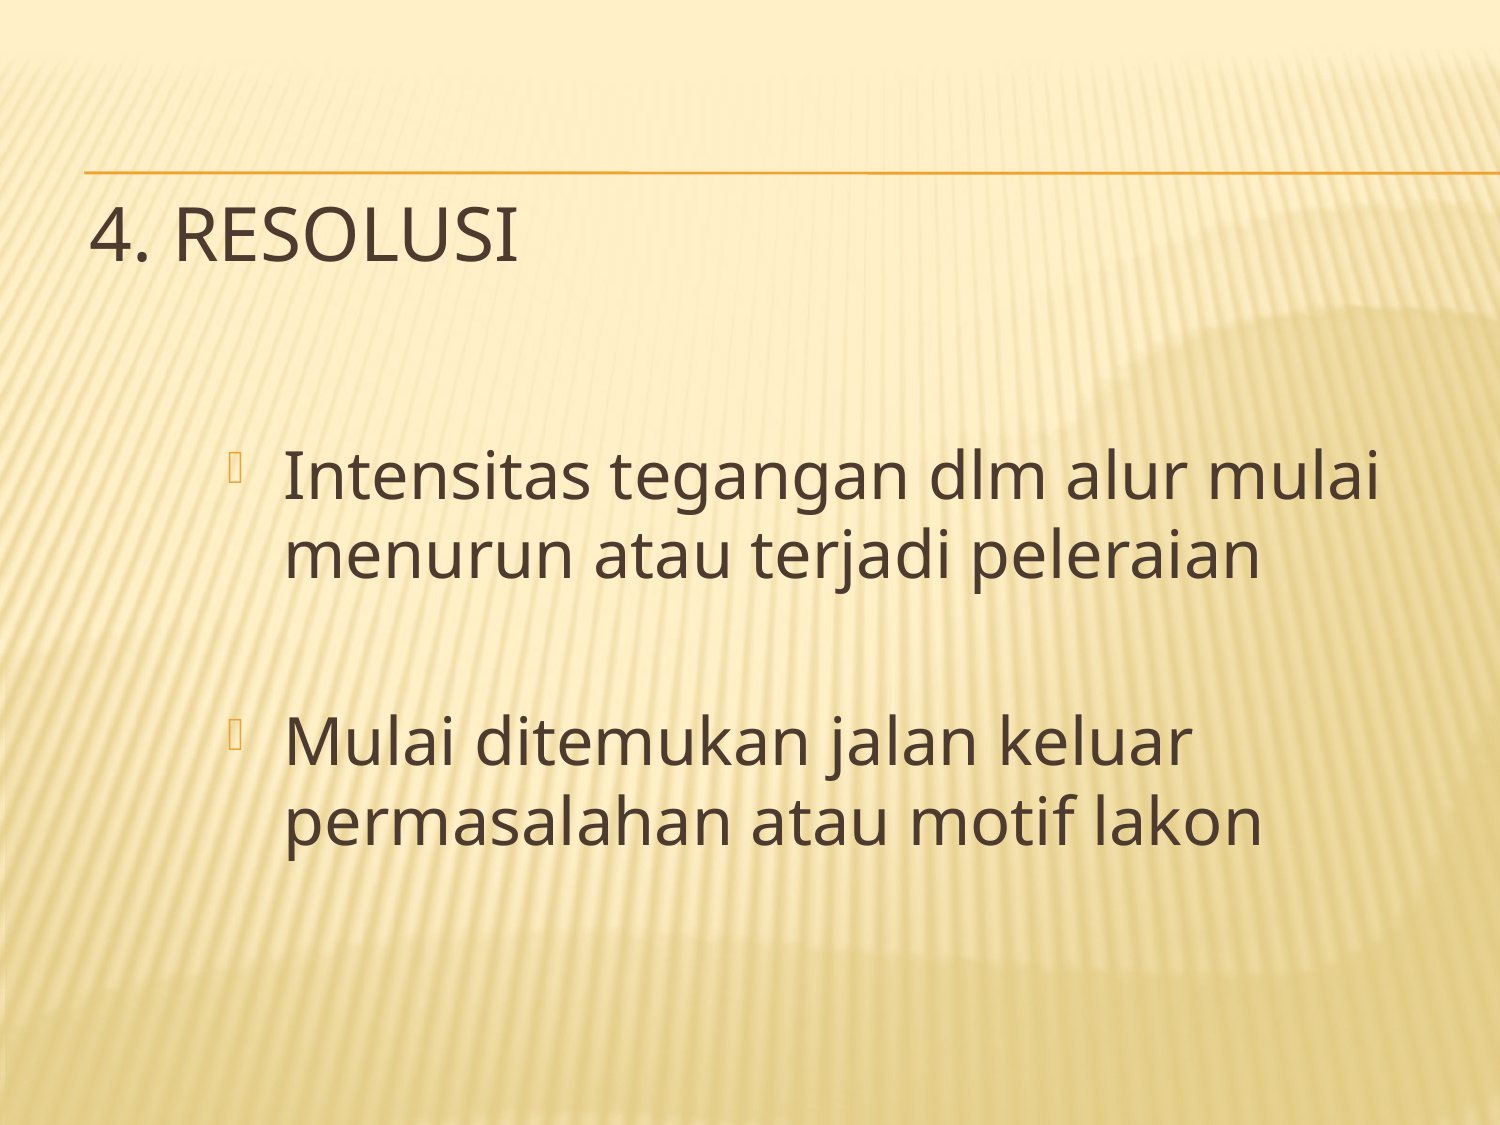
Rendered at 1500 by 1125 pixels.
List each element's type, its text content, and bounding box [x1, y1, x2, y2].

list Intensitas tegangan dlm alur mulai menurun atau terjadi peleraian Mulai ditemukan jalan keluar permasalahan atau motif lakon [212, 425, 1425, 925]
title 4. Resolusi [75, 137, 1425, 325]
